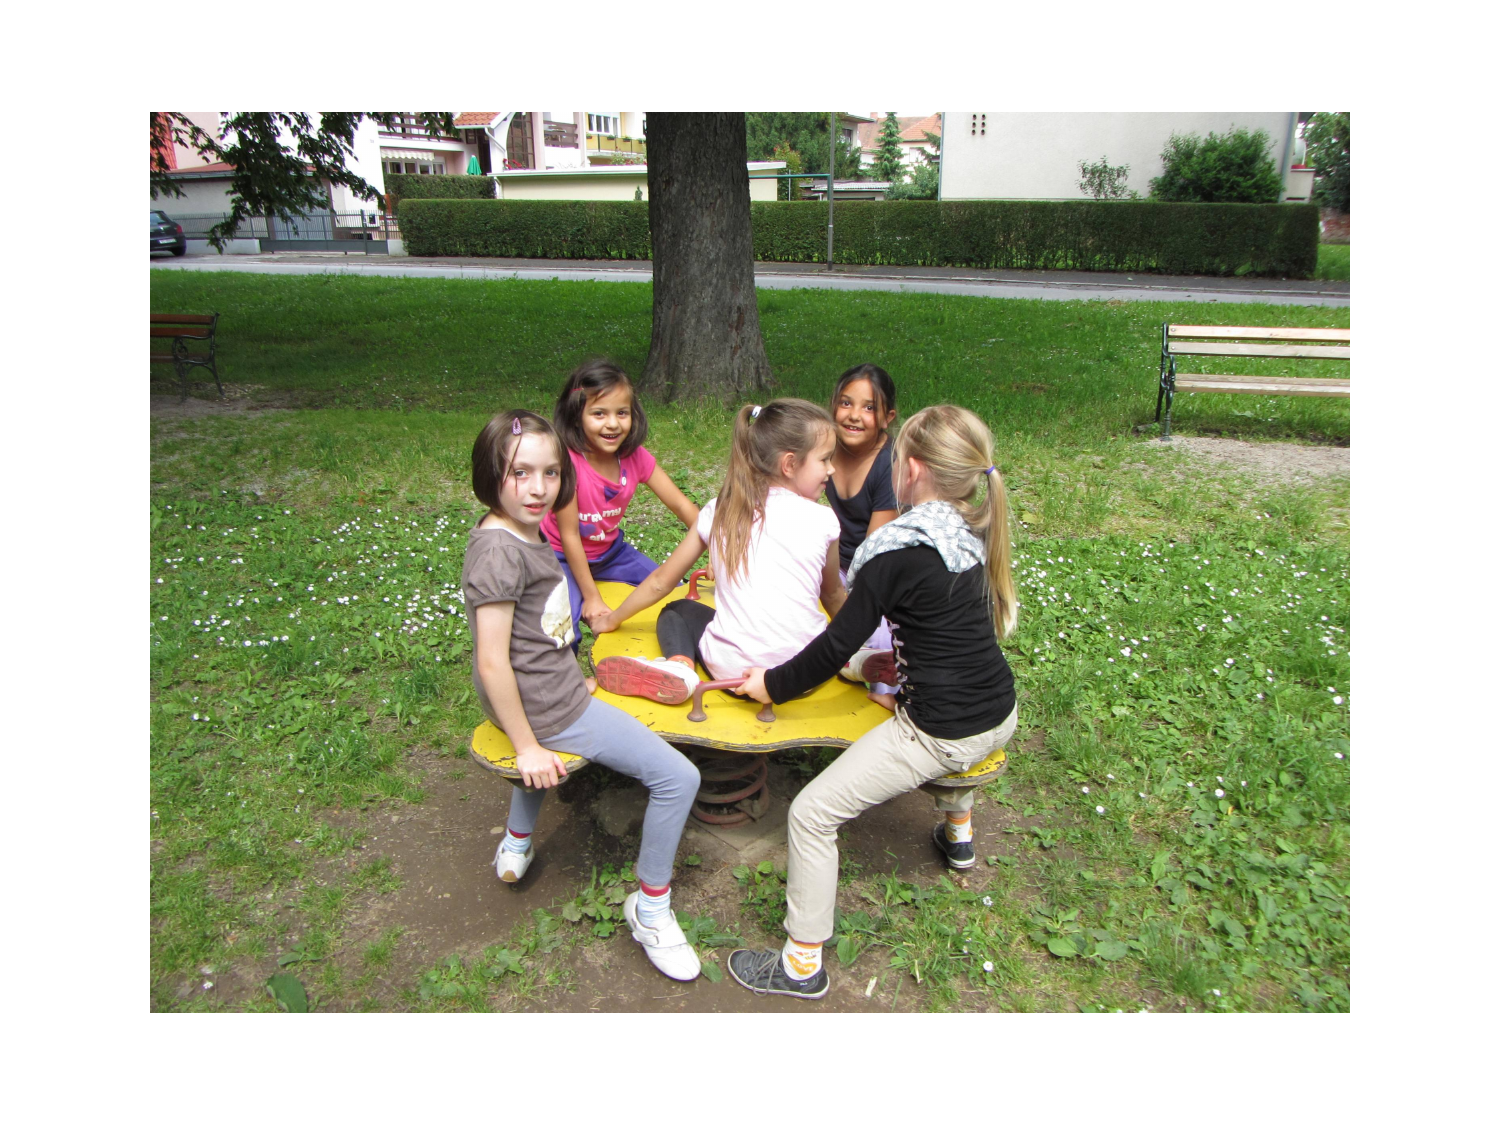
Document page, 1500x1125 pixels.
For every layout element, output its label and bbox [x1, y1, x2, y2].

picture [149, 112, 1350, 1013]
